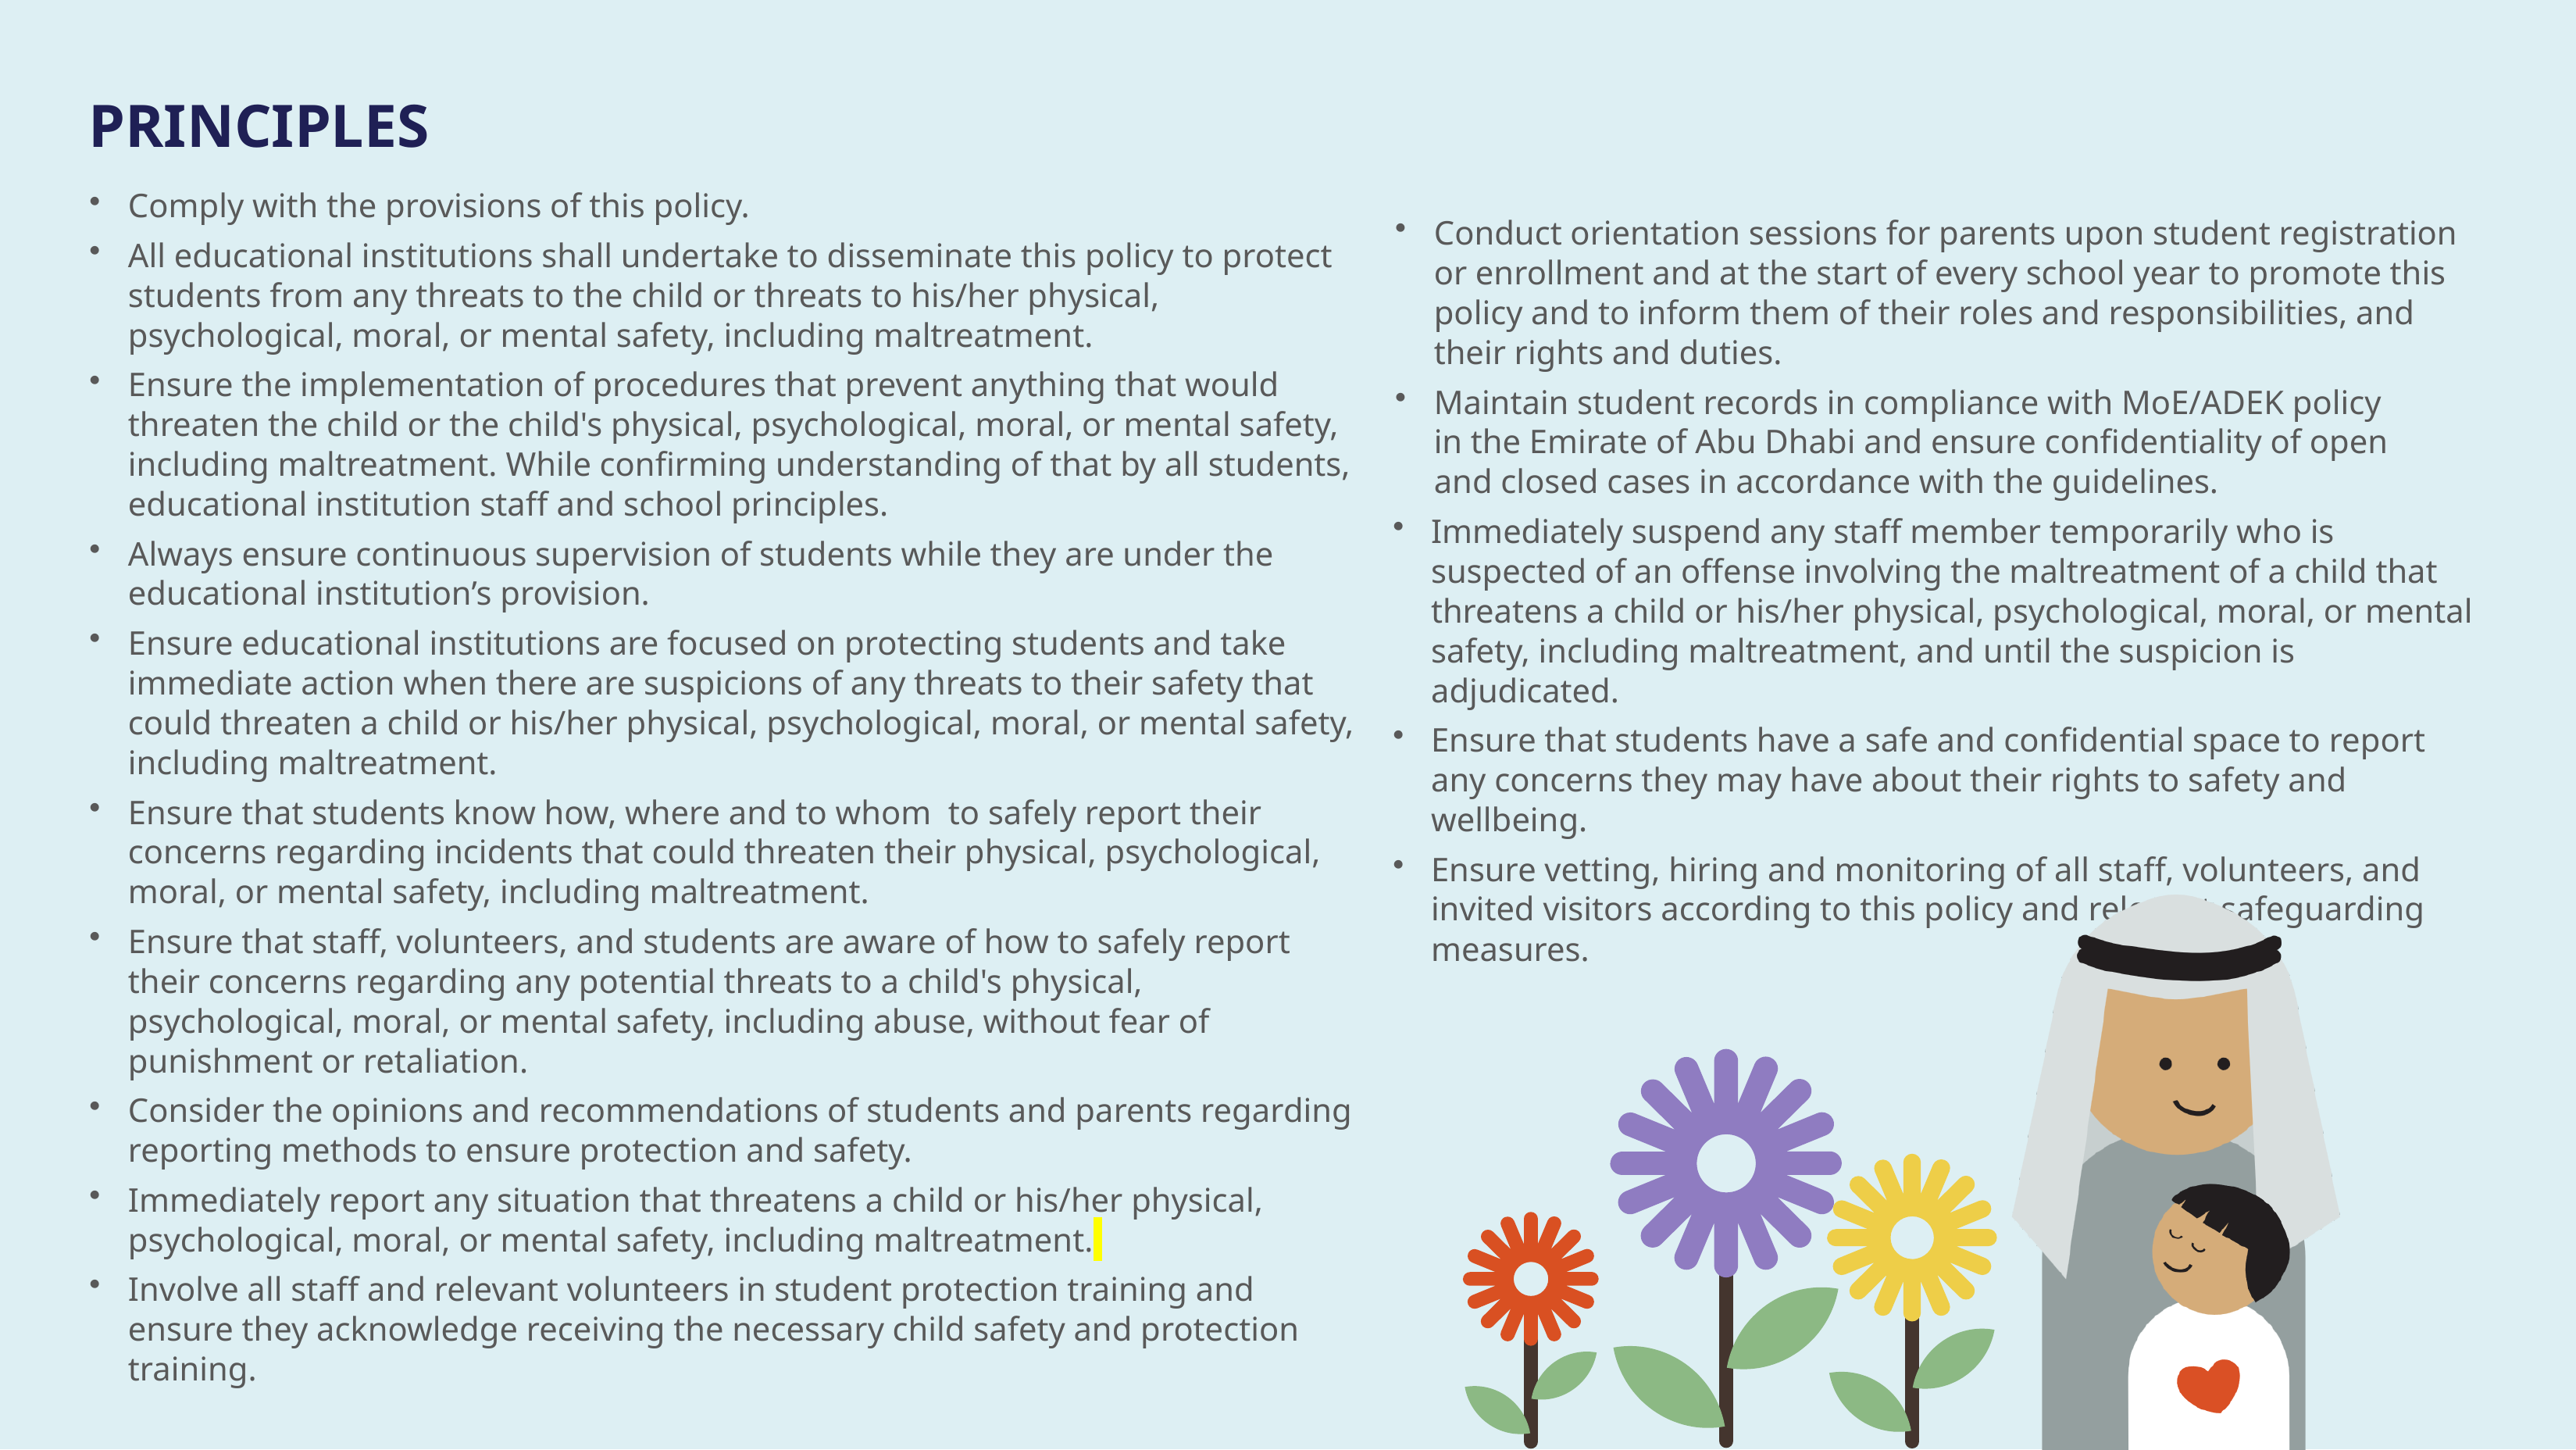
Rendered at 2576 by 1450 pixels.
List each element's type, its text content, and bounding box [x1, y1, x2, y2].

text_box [1610, 1048, 1843, 1443]
picture [2011, 895, 2340, 1450]
text_box Comply with the provisions of this policy. All educational institutions shall undertake to disseminate this policy to protect students from any threats to the child or threats to his/her physical, psychological, moral, or mental safety, including maltreatment. Ensure the implementation of procedures that prevent anything that would threaten the child or the child's physical, psychological, moral, or mental safety, including maltreatment. While confirming understanding of that by all students, educational institution staff and school principles. Always ensure continuous supervision of students while they are under the educational institution’s provision. Ensure educational institutions are focused on protecting students and take immediate action when there are suspicions of any threats to their safety that could threaten a child or his/her physical, psychological, moral, or mental safety, including maltreatment. Ensure that students know how, where and to whom to safely report their concerns regarding incidents that could threaten their physical, psychological, moral, or mental safety, including maltreatment. Ensure that staff, volunteers, and students are aware of how to safely report their concerns regarding any potential threats to a child's physical, psychological, moral, or mental safety, including abuse, without fear of punishment or retaliation. Consider the opinions and recommendations of students and parents regarding reporting methods to ensure protection and safety. Immediately report any situation that threatens a child or his/her physical, psychological, moral, or mental safety, including maltreatment. Involve all staff and relevant volunteers in student protection training and ensure they acknowledge receiving the necessary child safety and protection training. [87, 184, 1390, 1388]
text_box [1462, 1212, 1599, 1443]
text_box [1826, 1153, 1997, 1443]
text_box PRINCIPLES [87, 87, 1728, 159]
text_box Conduct orientation sessions for parents upon student registration or enrollment and at the start of every school year to promote this policy and to inform them of their roles and responsibilities, and their rights and duties. Maintain student records in compliance with MoE/ADEK policy in the Emirate of Abu Dhabi and ensure confidentiality of open and closed cases in accordance with the guidelines. Immediately suspend any staff member temporarily who is suspected of an offense involving the maltreatment of a child that threatens a child or his/her physical, psychological, moral, or mental safety, including maltreatment, and until the suspicion is adjudicated. Ensure that students have a safe and confidential space to report any concerns they may have about their rights to safety and wellbeing. Ensure vetting, hiring and monitoring of all staff, volunteers, and invited visitors according to this policy and relevant safeguarding measures. [1393, 209, 2489, 968]
